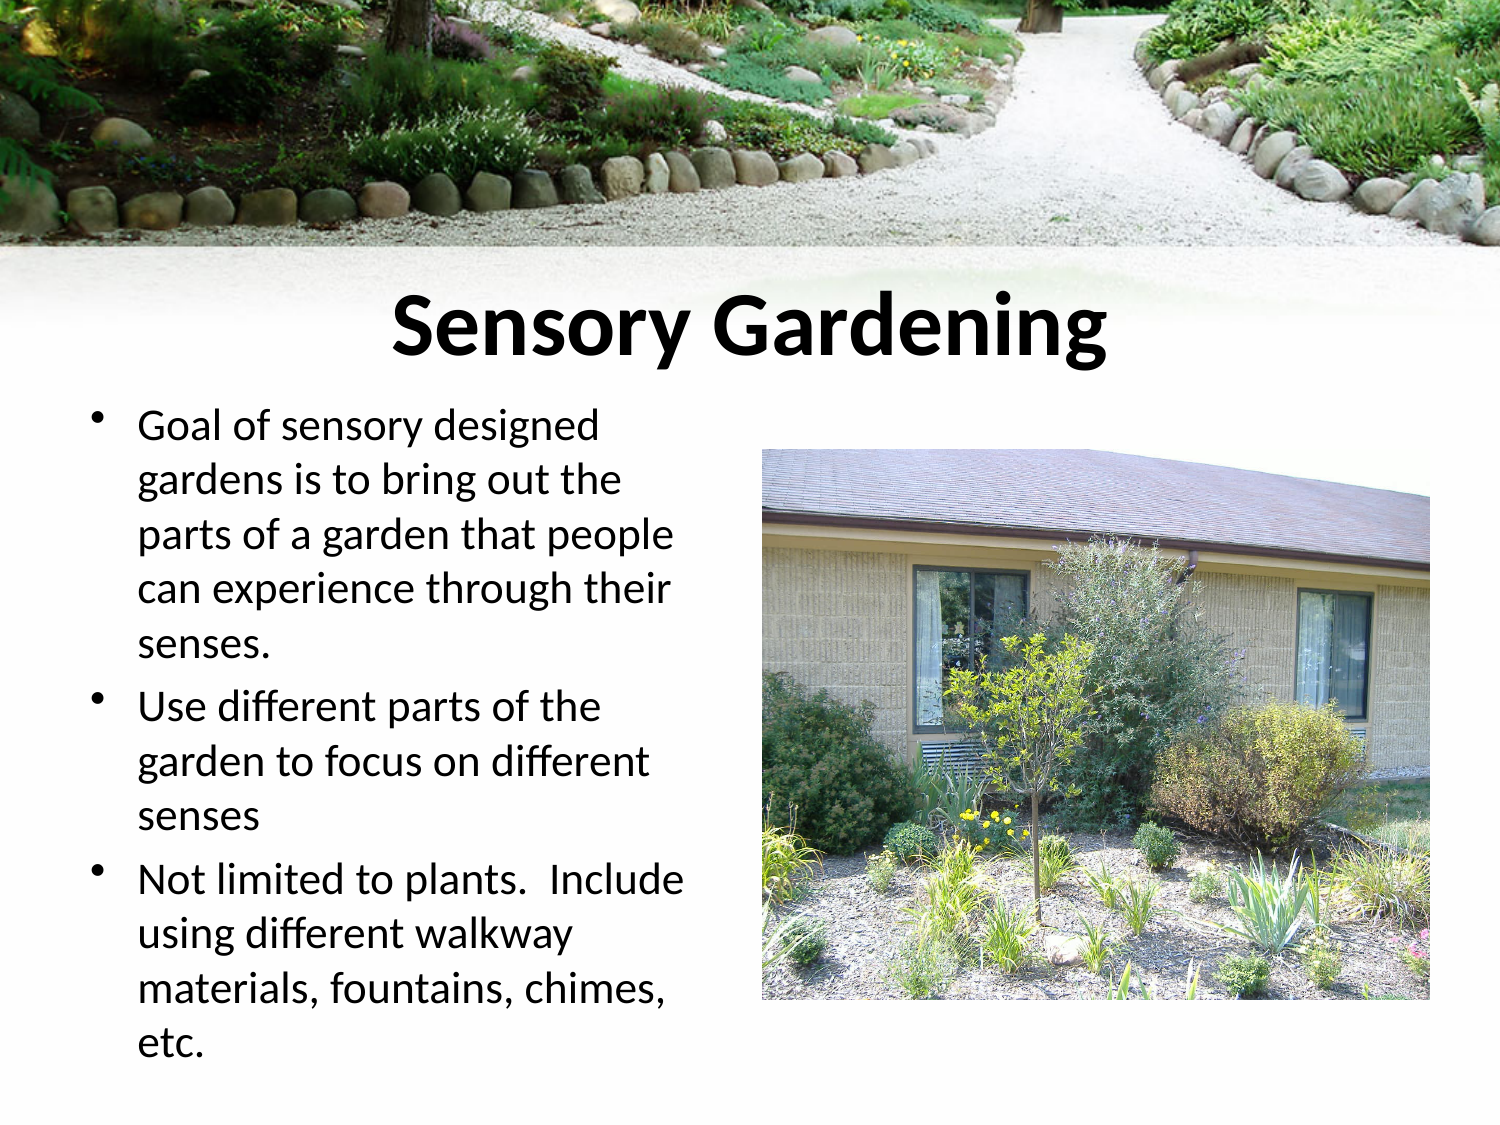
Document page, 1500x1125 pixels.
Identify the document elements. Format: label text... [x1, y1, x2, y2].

picture [0, 0, 1500, 1125]
title Sensory Gardening [74, 249, 1426, 388]
list Goal of sensory designed gardens is to bring out the parts of a garden that people can experience through their senses. Use different parts of the garden to focus on different senses Not limited to plants. Include using different walkway materials, fountains, chimes, etc. [74, 387, 738, 1076]
